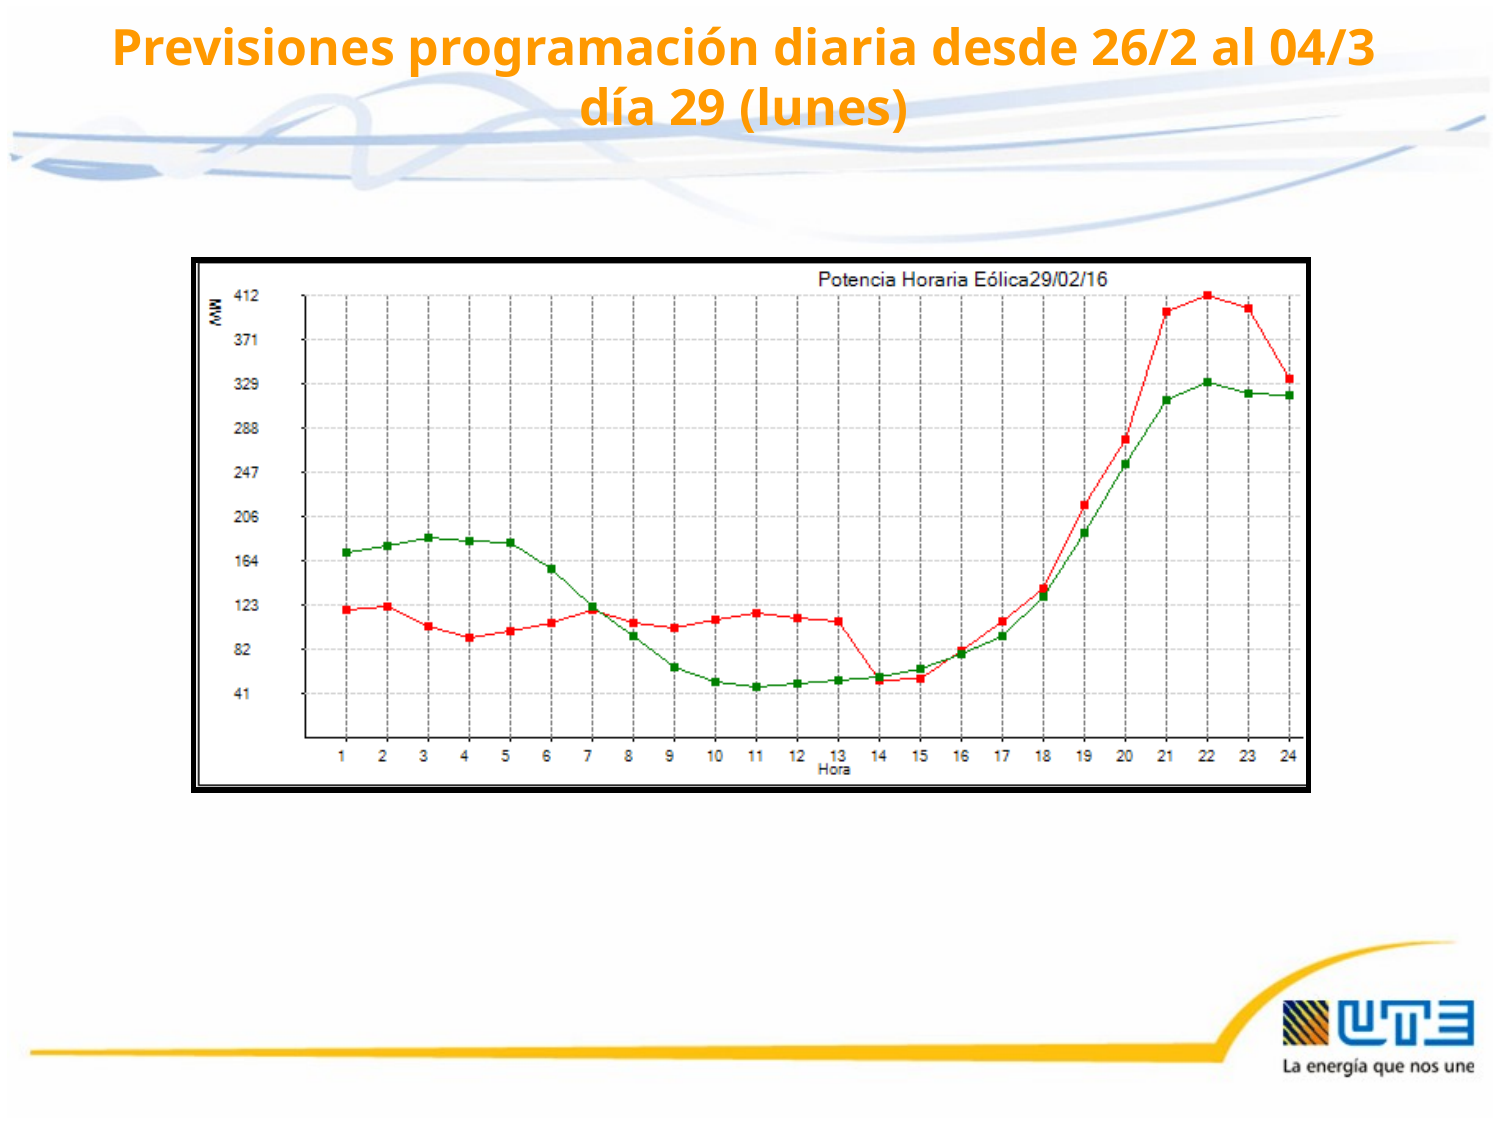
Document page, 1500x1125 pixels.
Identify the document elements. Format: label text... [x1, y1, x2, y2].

title Previsiones programación diaria desde 26/2 al 04/3 día 29 (lunes) [0, 24, 1488, 126]
picture [7, 6, 1493, 1118]
